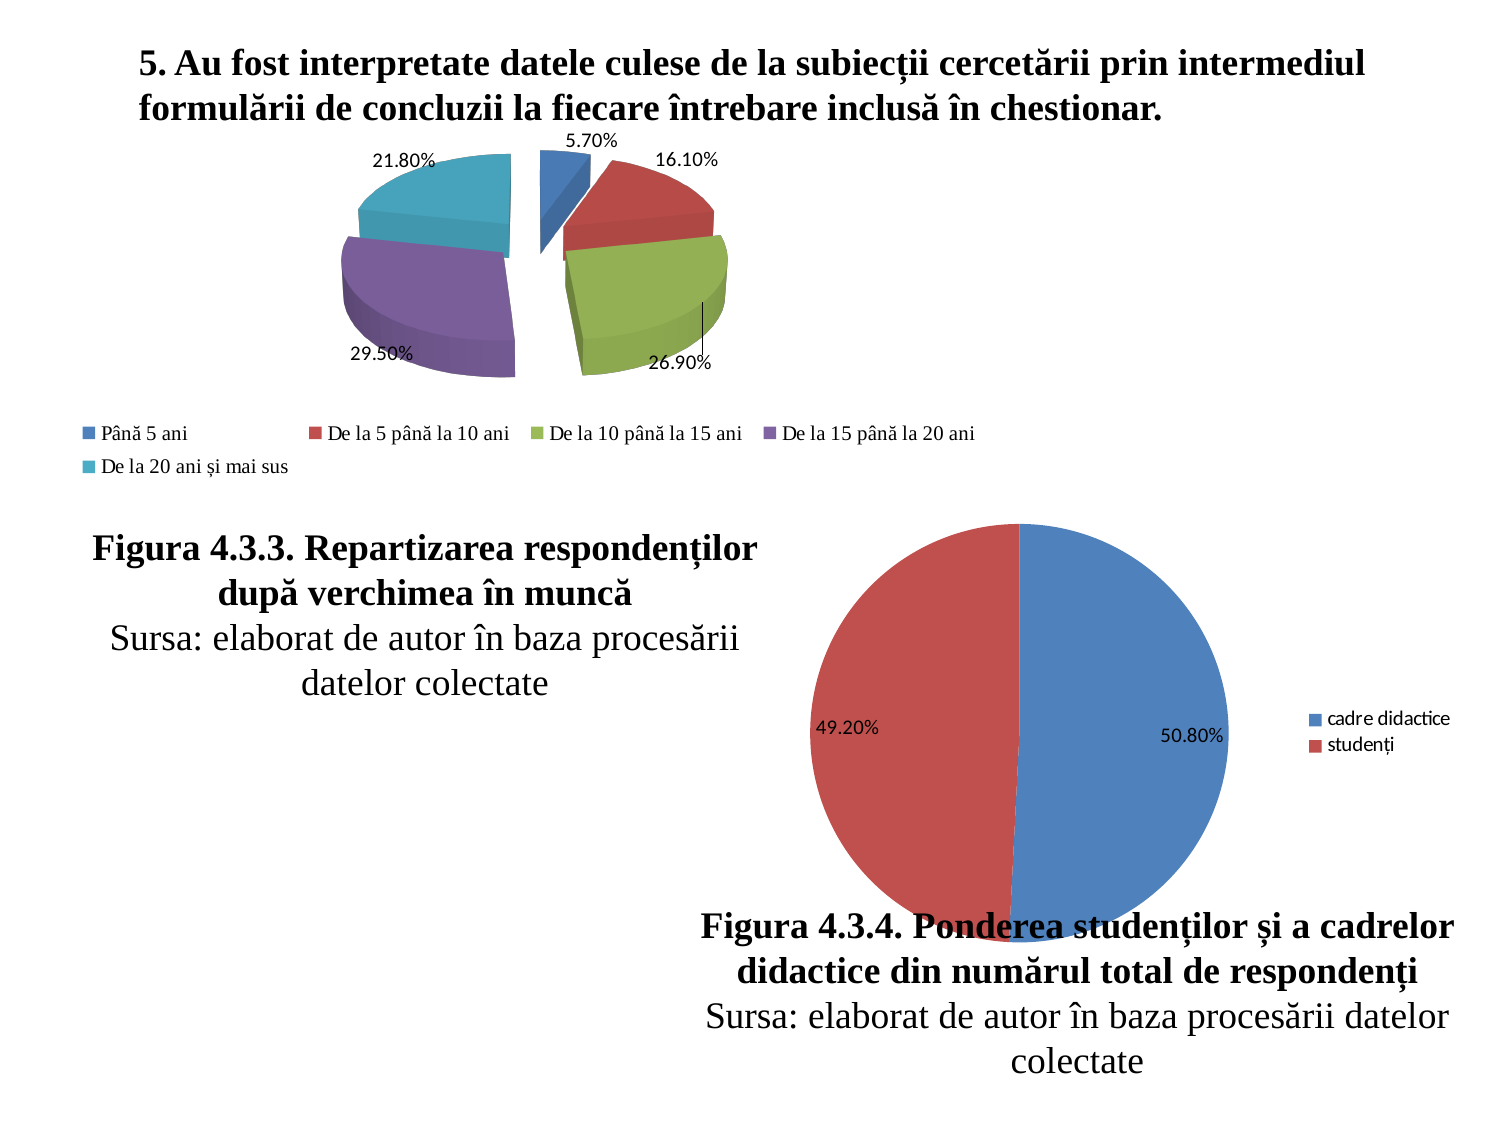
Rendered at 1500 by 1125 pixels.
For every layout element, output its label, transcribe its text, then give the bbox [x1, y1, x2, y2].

chart [736, 514, 1470, 952]
text_box 5. Au fost interpretate datele culese de la subiecții cercetării prin intermediul formulării de concluzii la fiecare întrebare inclusă în chestionar. [123, 30, 1471, 181]
text_box Figura 4.3.3. Repartizarea respondenților după verchimea în muncă Sursa: elaborat de autor în baza procesării datelor colectate [53, 515, 734, 755]
chart [41, 110, 1026, 503]
text_box Figura 4.3.4. Ponderea studenților și a cadrelor didactice din numărul total de respondenți Sursa: elaborat de autor în baza procesării datelor colectate [655, 893, 1500, 1125]
